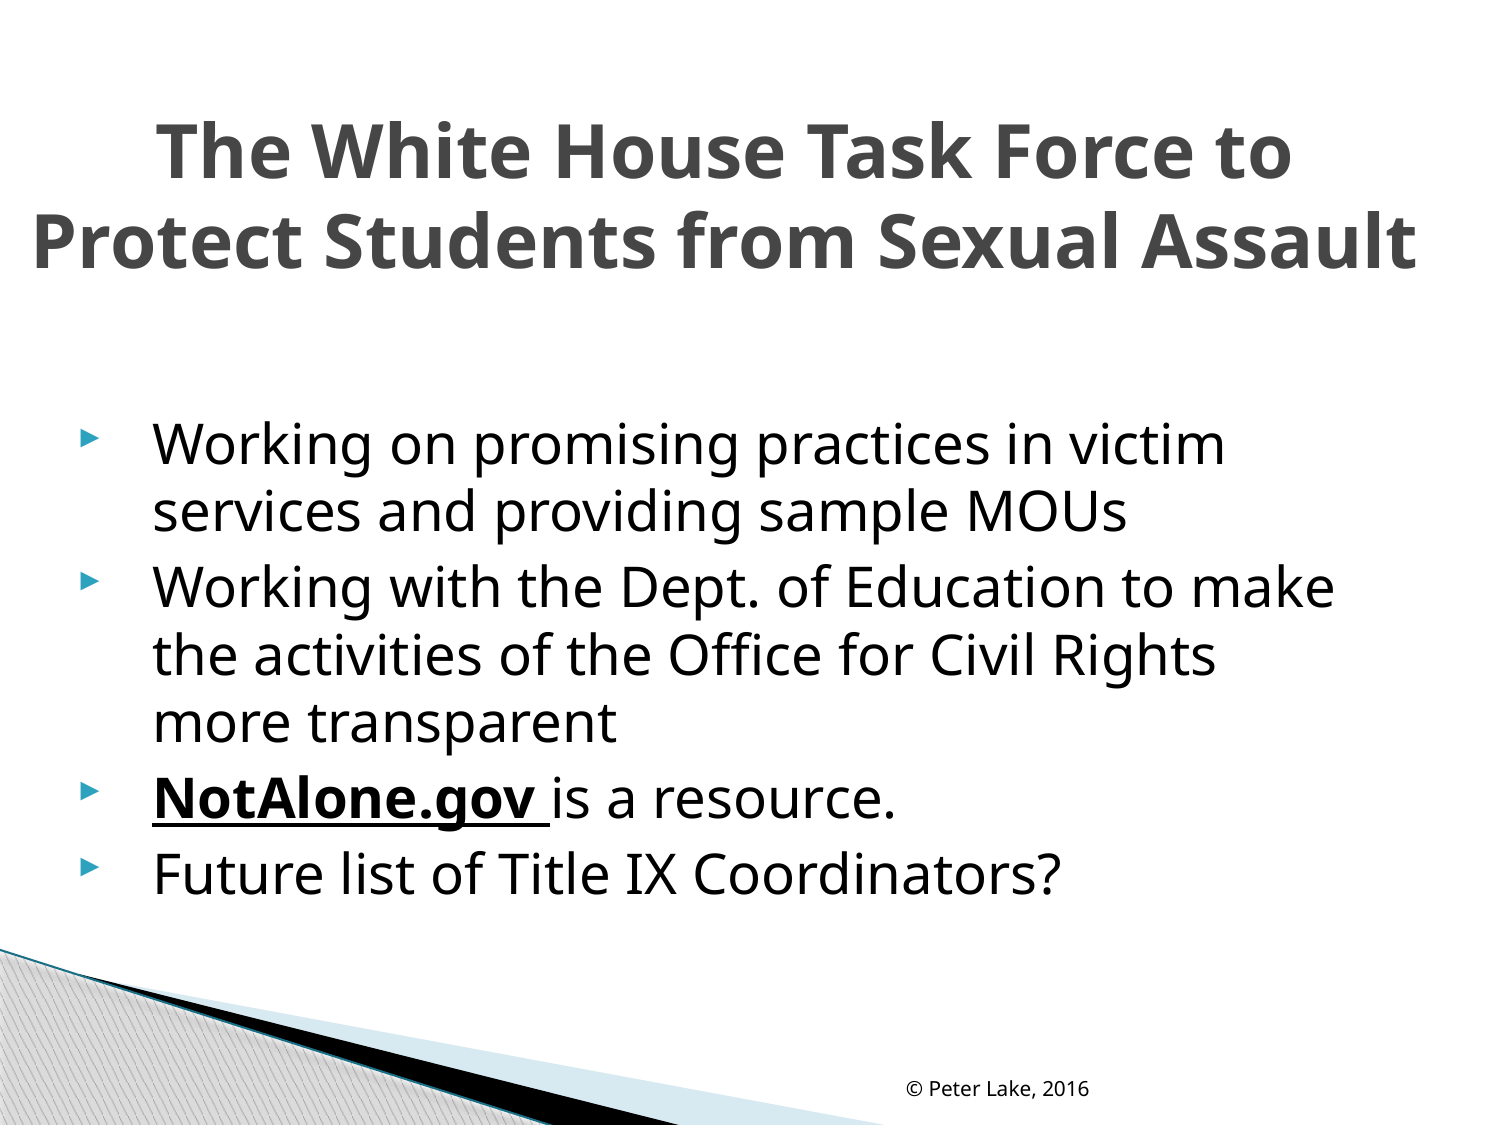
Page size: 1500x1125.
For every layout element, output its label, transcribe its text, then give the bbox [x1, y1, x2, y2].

list Working on promising practices in victim services and providing sample MOUs Working with the Dept. of Education to make the activities of the Office for Civil Rights more transparent NotAlone.gov is a resource. Future list of Title IX Coordinators? [62, 324, 1375, 963]
title The White House Task Force to Protect Students from Sexual Assault [0, 50, 1450, 338]
footer © Peter Lake, 2016 [718, 1051, 1105, 1112]
